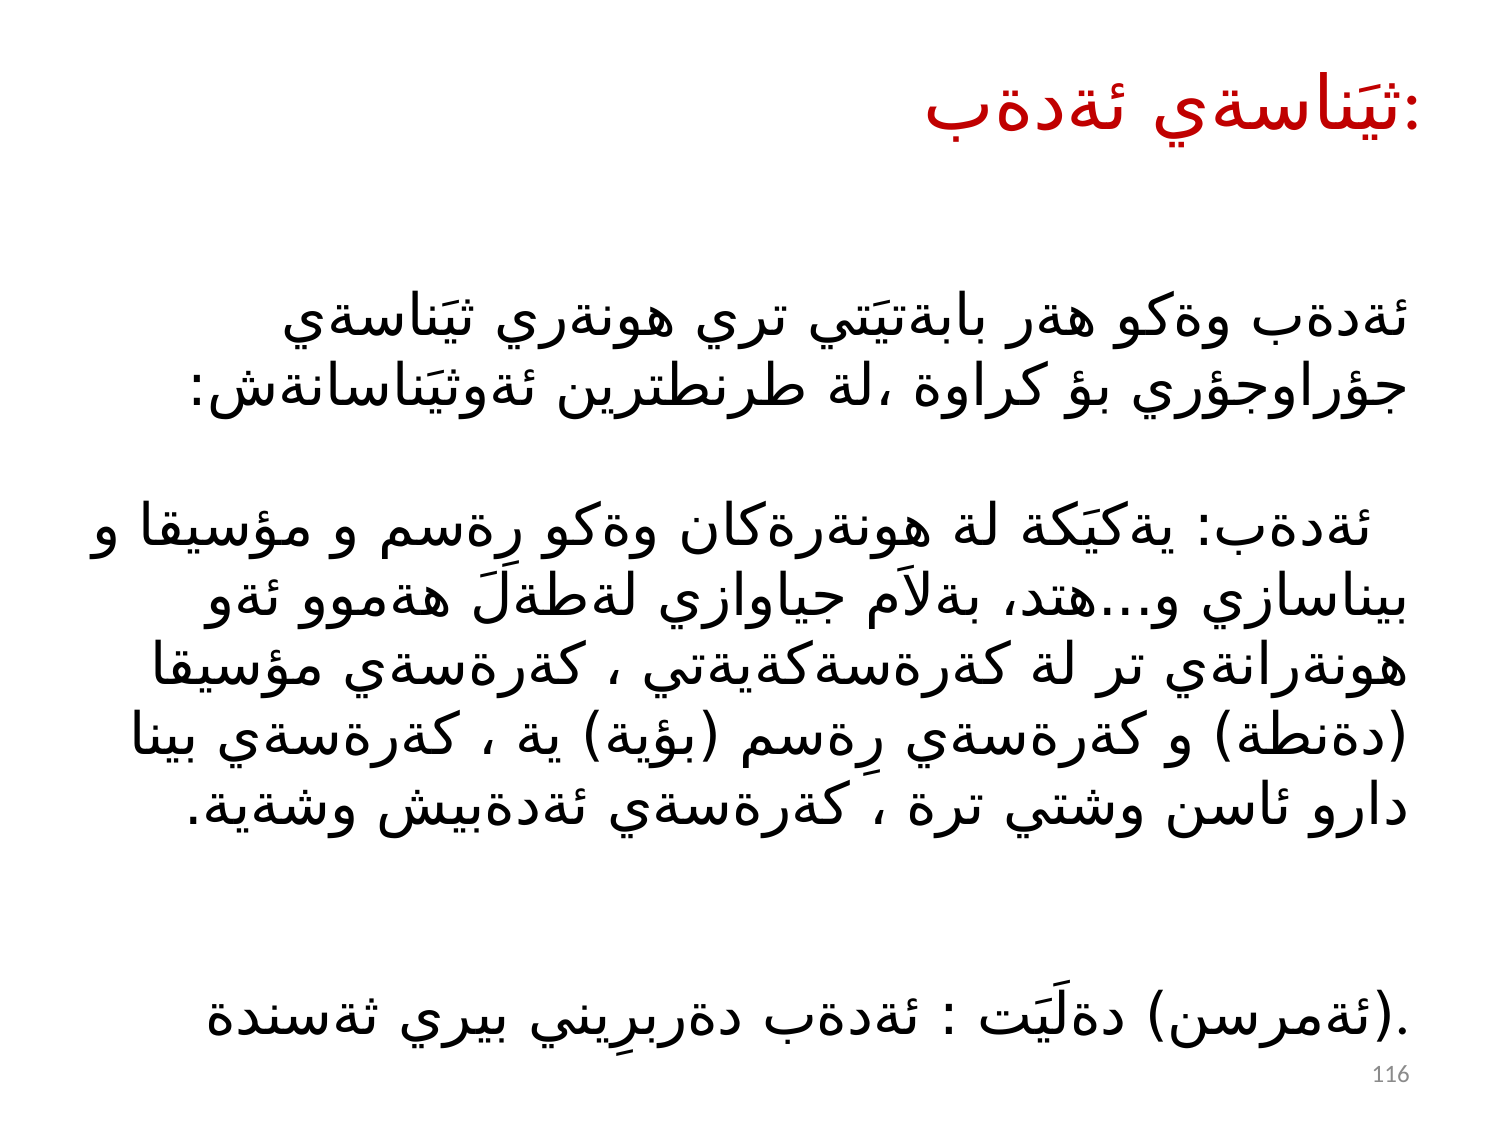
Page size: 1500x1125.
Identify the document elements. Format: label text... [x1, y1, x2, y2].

list ئةدةب وةكو هةر بابةتيَتي تري هونةري ثيَناسةي جؤراوجؤري بؤ كراوة ،لة طرنطترين ئةوثيَناسانةش: ئةدةب: يةكيَكة لة هونةرةكان وةكو رِةسم و مؤسيقا و بيناسازي و...هتد، بةلاَم جياوازي لةطةلَ هةموو ئةو هونةرانةي تر لة كةرةسةكةيةتي ، كةرةسةي مؤسيقا (دةنطة) و كةرةسةي رِةسم (بؤية) ية ، كةرةسةي بينا دارو ئاسن وشتي ترة ، كةرةسةي ئةدةبيش وشةية. (ئةمرسن) دةلَيَت : ئةدةب دةربرِيني بيري ثةسندة. [75, 200, 1425, 1062]
title ثيَناسةي ئةدةب: [37, 37, 1438, 163]
slide_number 116 [1074, 1042, 1425, 1103]
